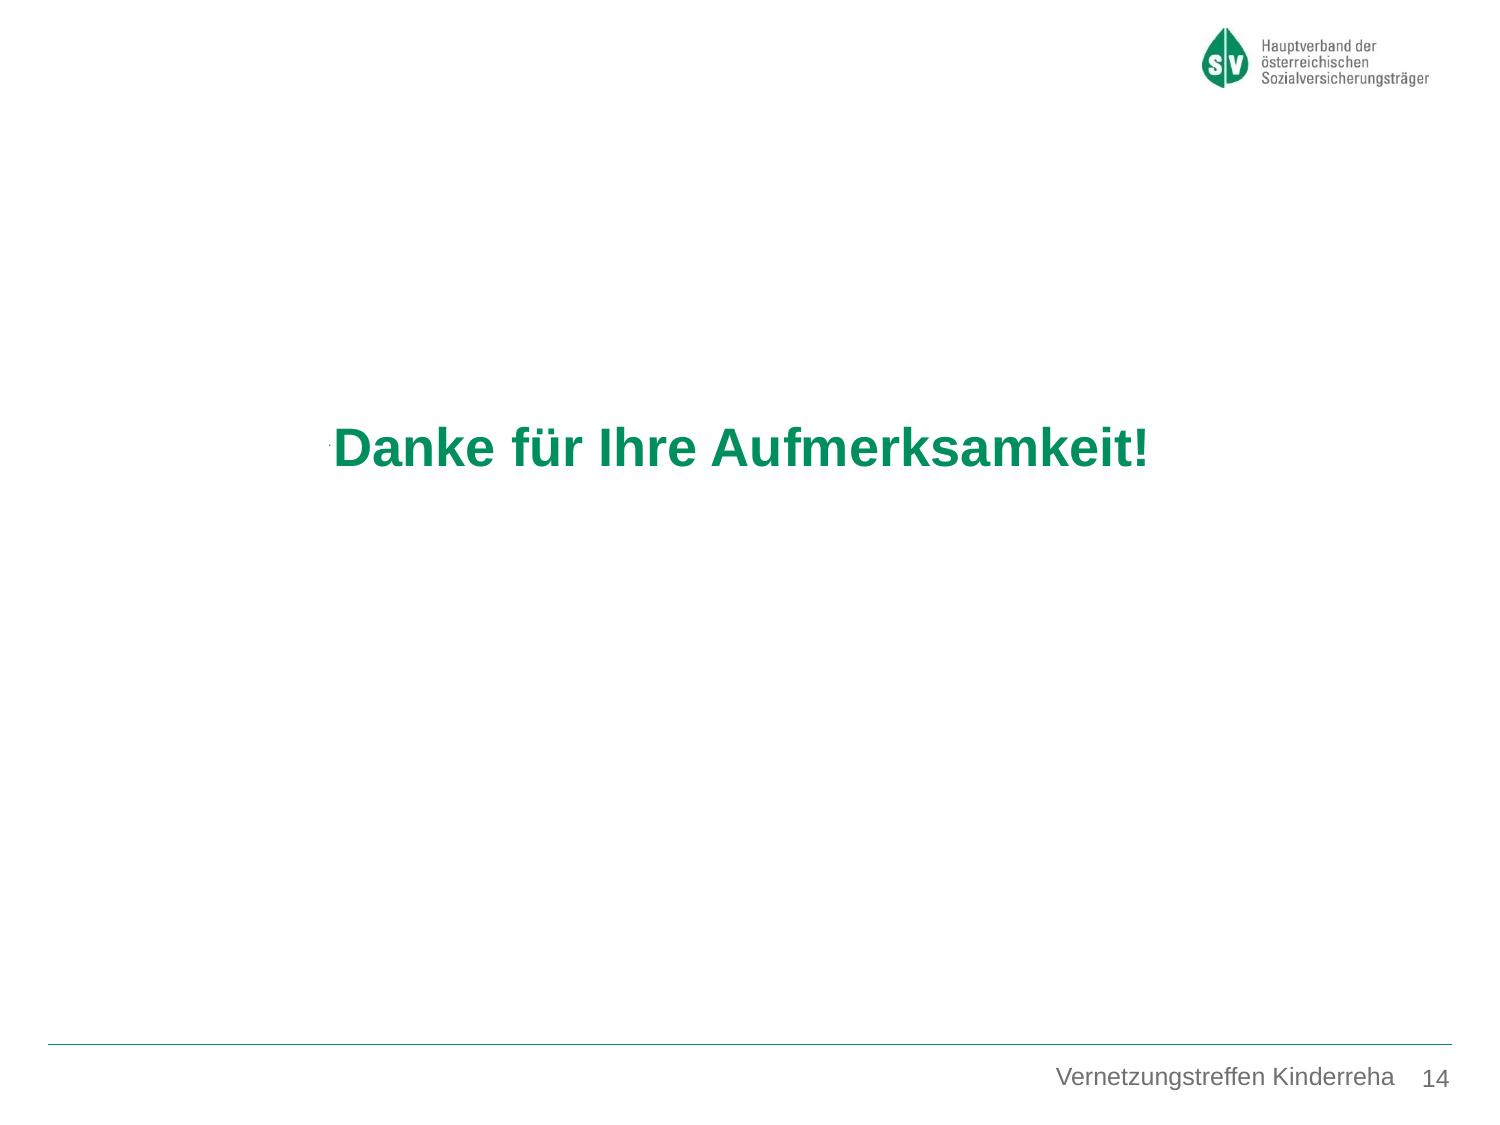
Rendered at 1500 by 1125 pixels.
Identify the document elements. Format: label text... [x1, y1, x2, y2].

list Danke für Ihre Aufmerksamkeit! [107, 196, 1372, 876]
slide_number 13 [1400, 1062, 1450, 1094]
text_box Vernetzungstreffen Kinderreha [758, 1060, 1396, 1091]
picture [1202, 28, 1429, 88]
